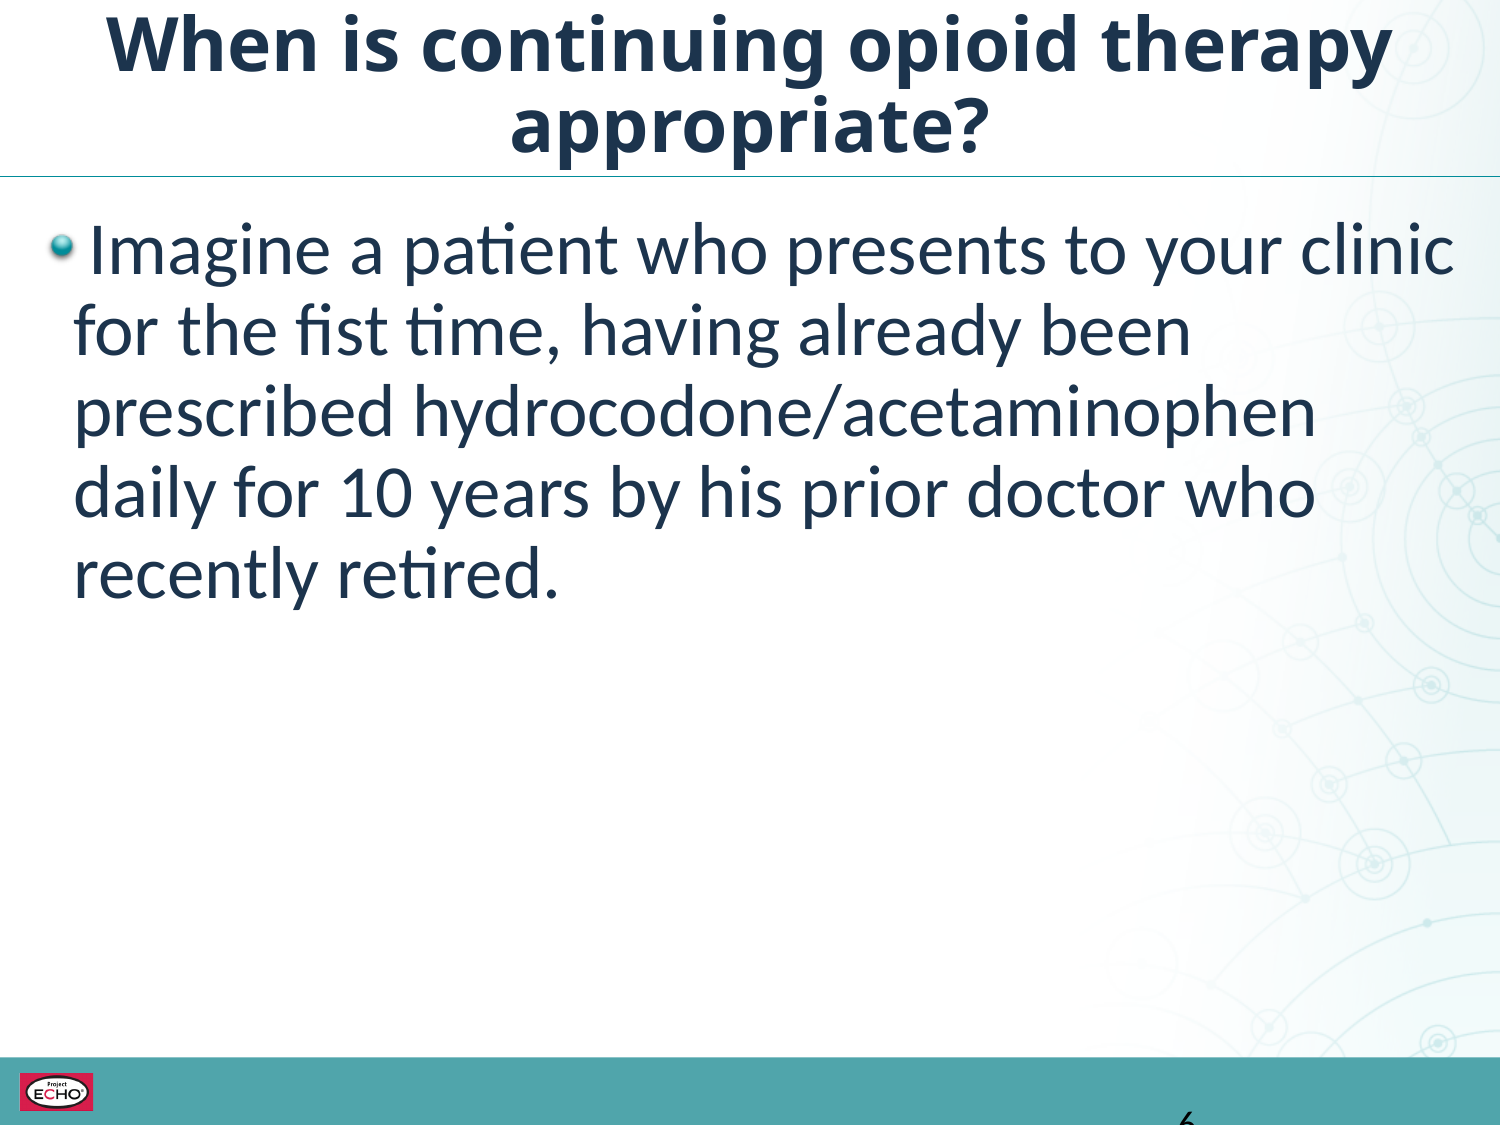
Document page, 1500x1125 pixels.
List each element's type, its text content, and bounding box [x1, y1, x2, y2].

list When is continuing opioid therapy appropriate? [0, 0, 1500, 177]
list Imagine a patient who presents to your clinic for the fist time, having already been prescribed hydrocodone/acetaminophen daily for 10 years by his prior doctor who recently retired. [21, 202, 1476, 627]
slide_number 6 [1162, 1093, 1500, 1125]
picture [0, 177, 1500, 1057]
picture [19, 1073, 94, 1111]
